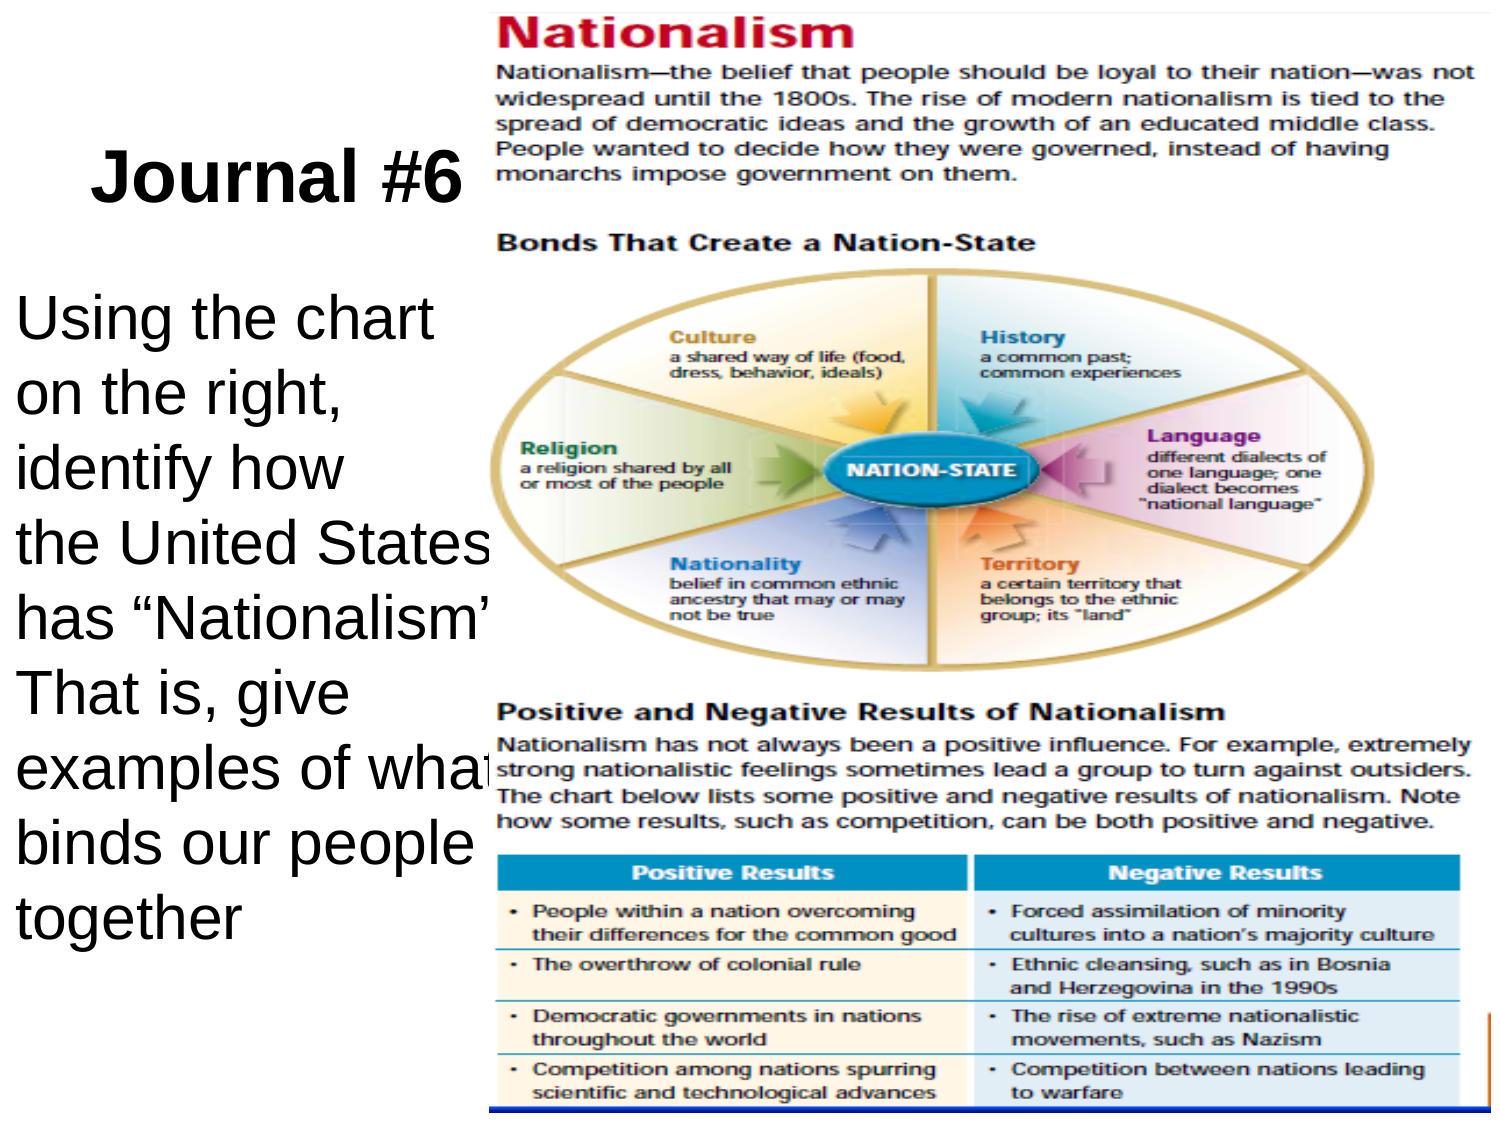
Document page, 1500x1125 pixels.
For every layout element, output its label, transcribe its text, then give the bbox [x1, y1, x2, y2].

picture [489, 12, 1491, 1113]
list Using the chart on the right, identify how the United States has “Nationalism” That is, give examples of what binds our people together [0, 262, 484, 1078]
title Journal #6 [75, 45, 484, 233]
